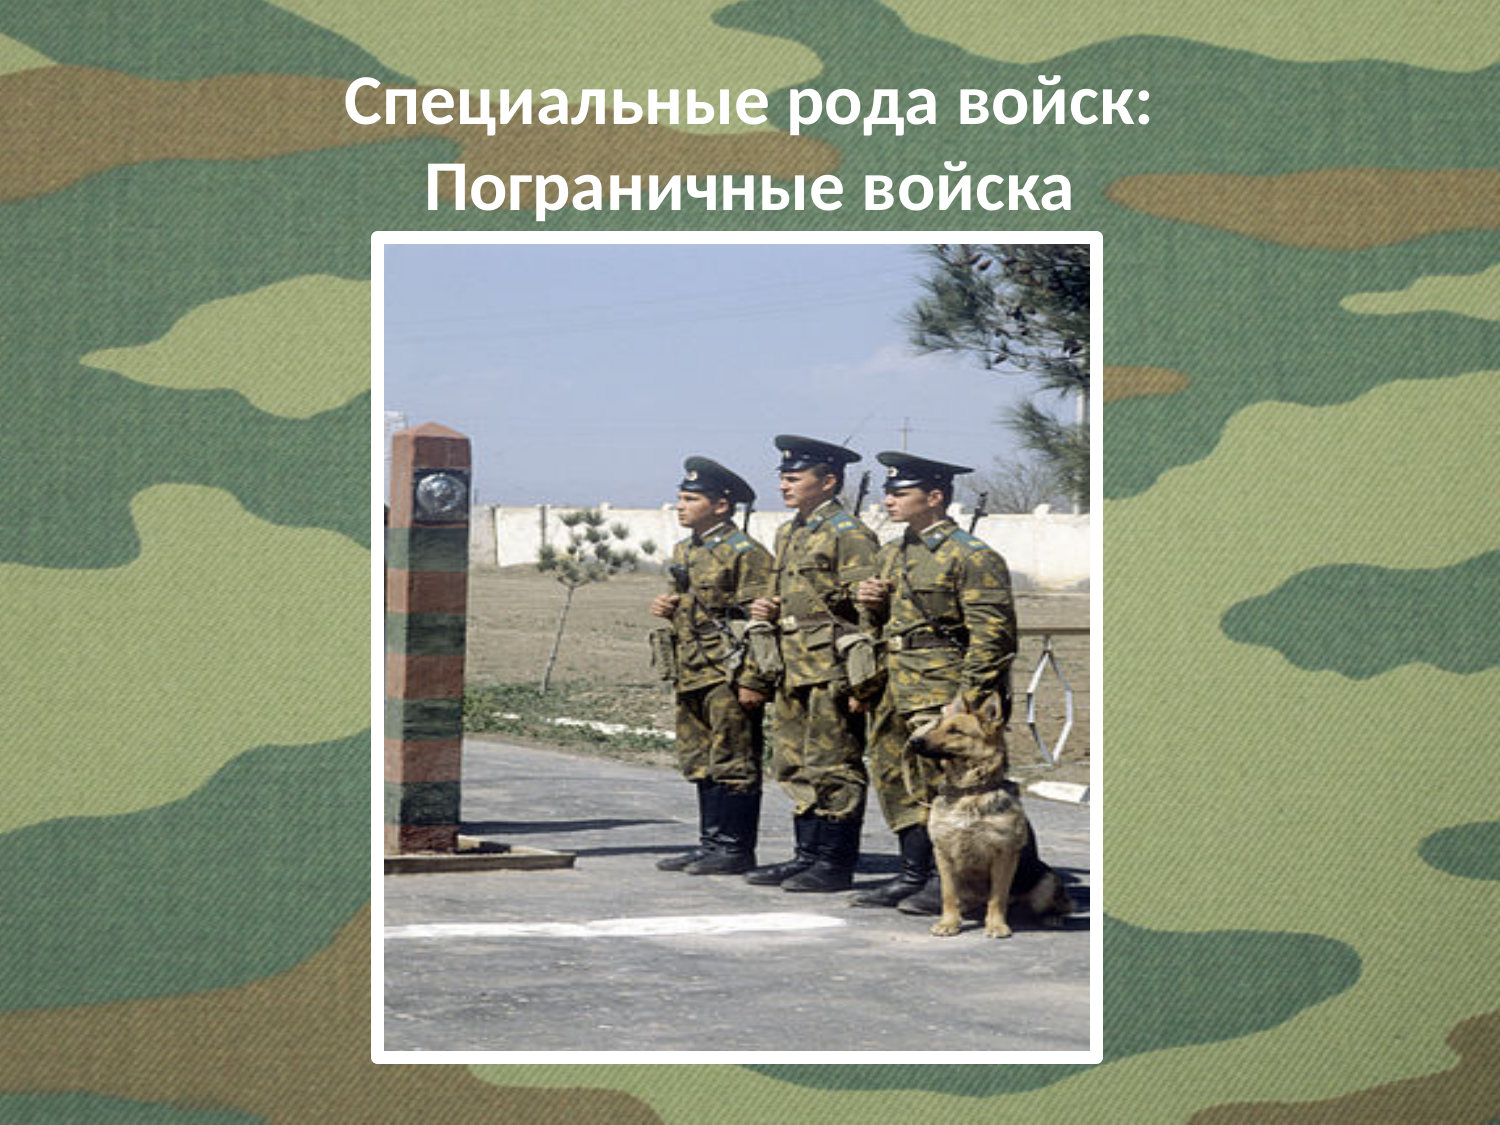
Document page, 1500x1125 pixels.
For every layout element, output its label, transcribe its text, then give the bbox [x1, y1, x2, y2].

title Специальные рода войск: Пограничные войска [75, 45, 1425, 233]
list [383, 243, 1091, 1052]
